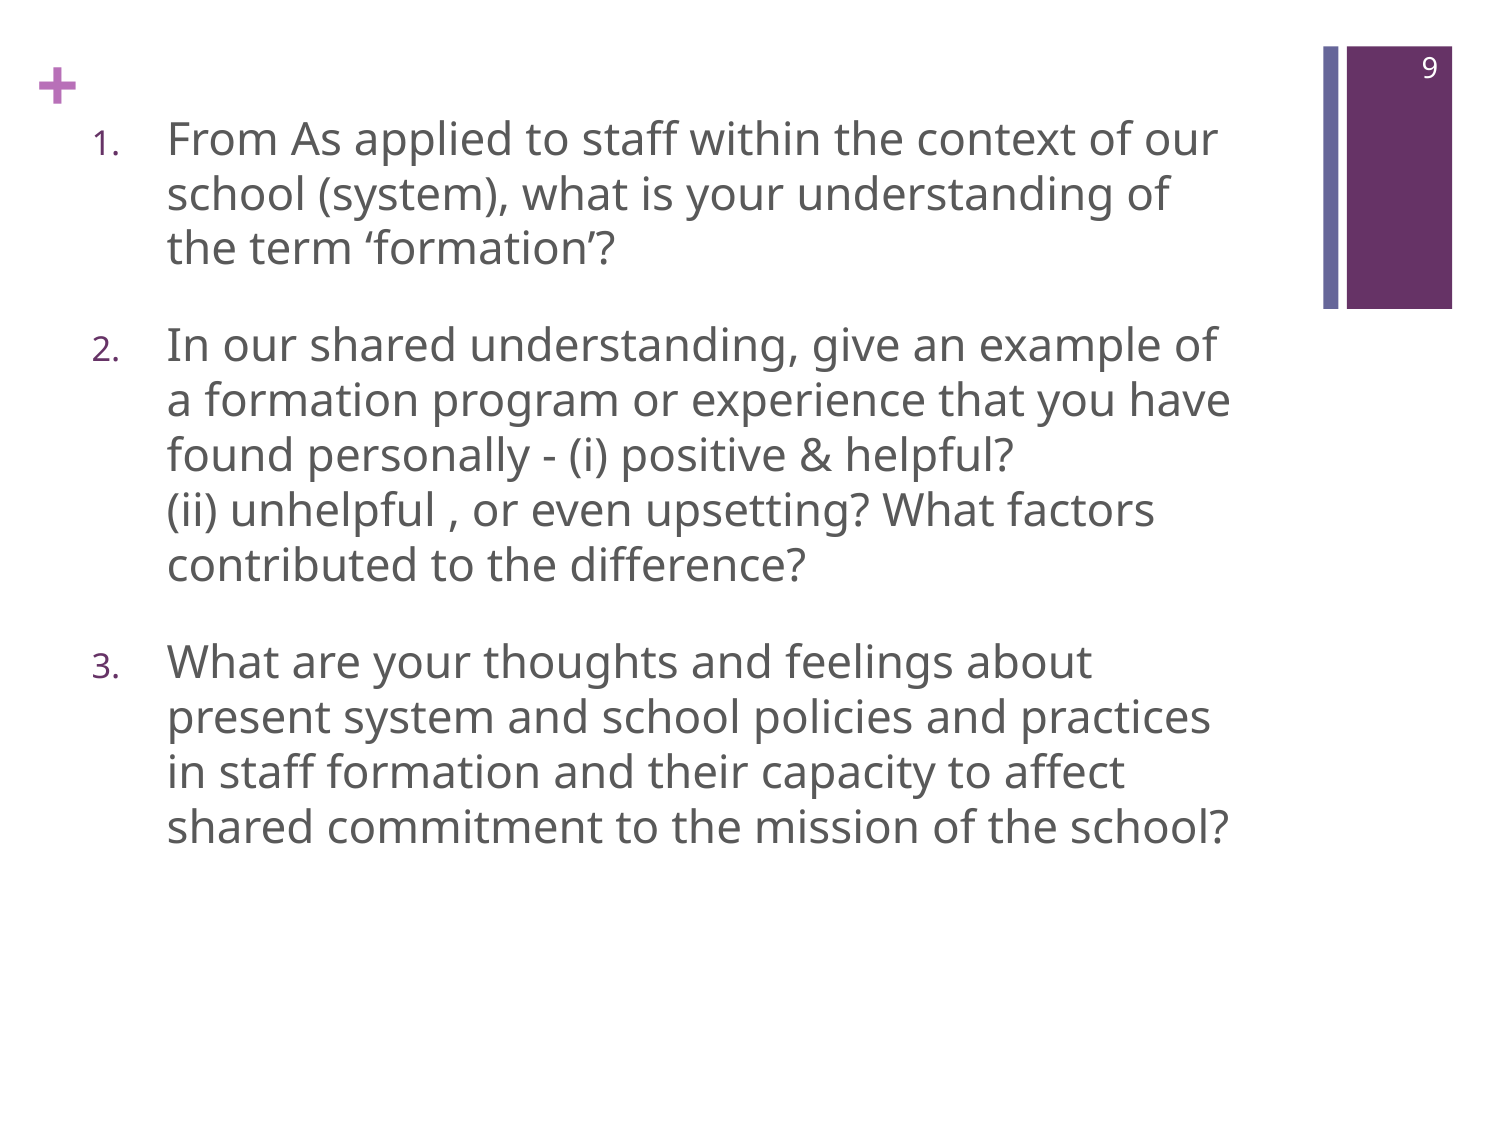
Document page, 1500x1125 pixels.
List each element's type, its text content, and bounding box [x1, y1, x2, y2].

slide_number 9 [1362, 39, 1454, 100]
list From As applied to staff within the context of our school (system), what is your understanding of the term ‘formation’? In our shared understanding, give an example of a formation program or experience that you have found personally - (i) positive & helpful? (ii) unhelpful , or even upsetting? What factors contributed to the difference? What are your thoughts and feelings about present system and school policies and practices in staff formation and their capacity to affect shared commitment to the mission of the school? [76, 101, 1258, 1035]
